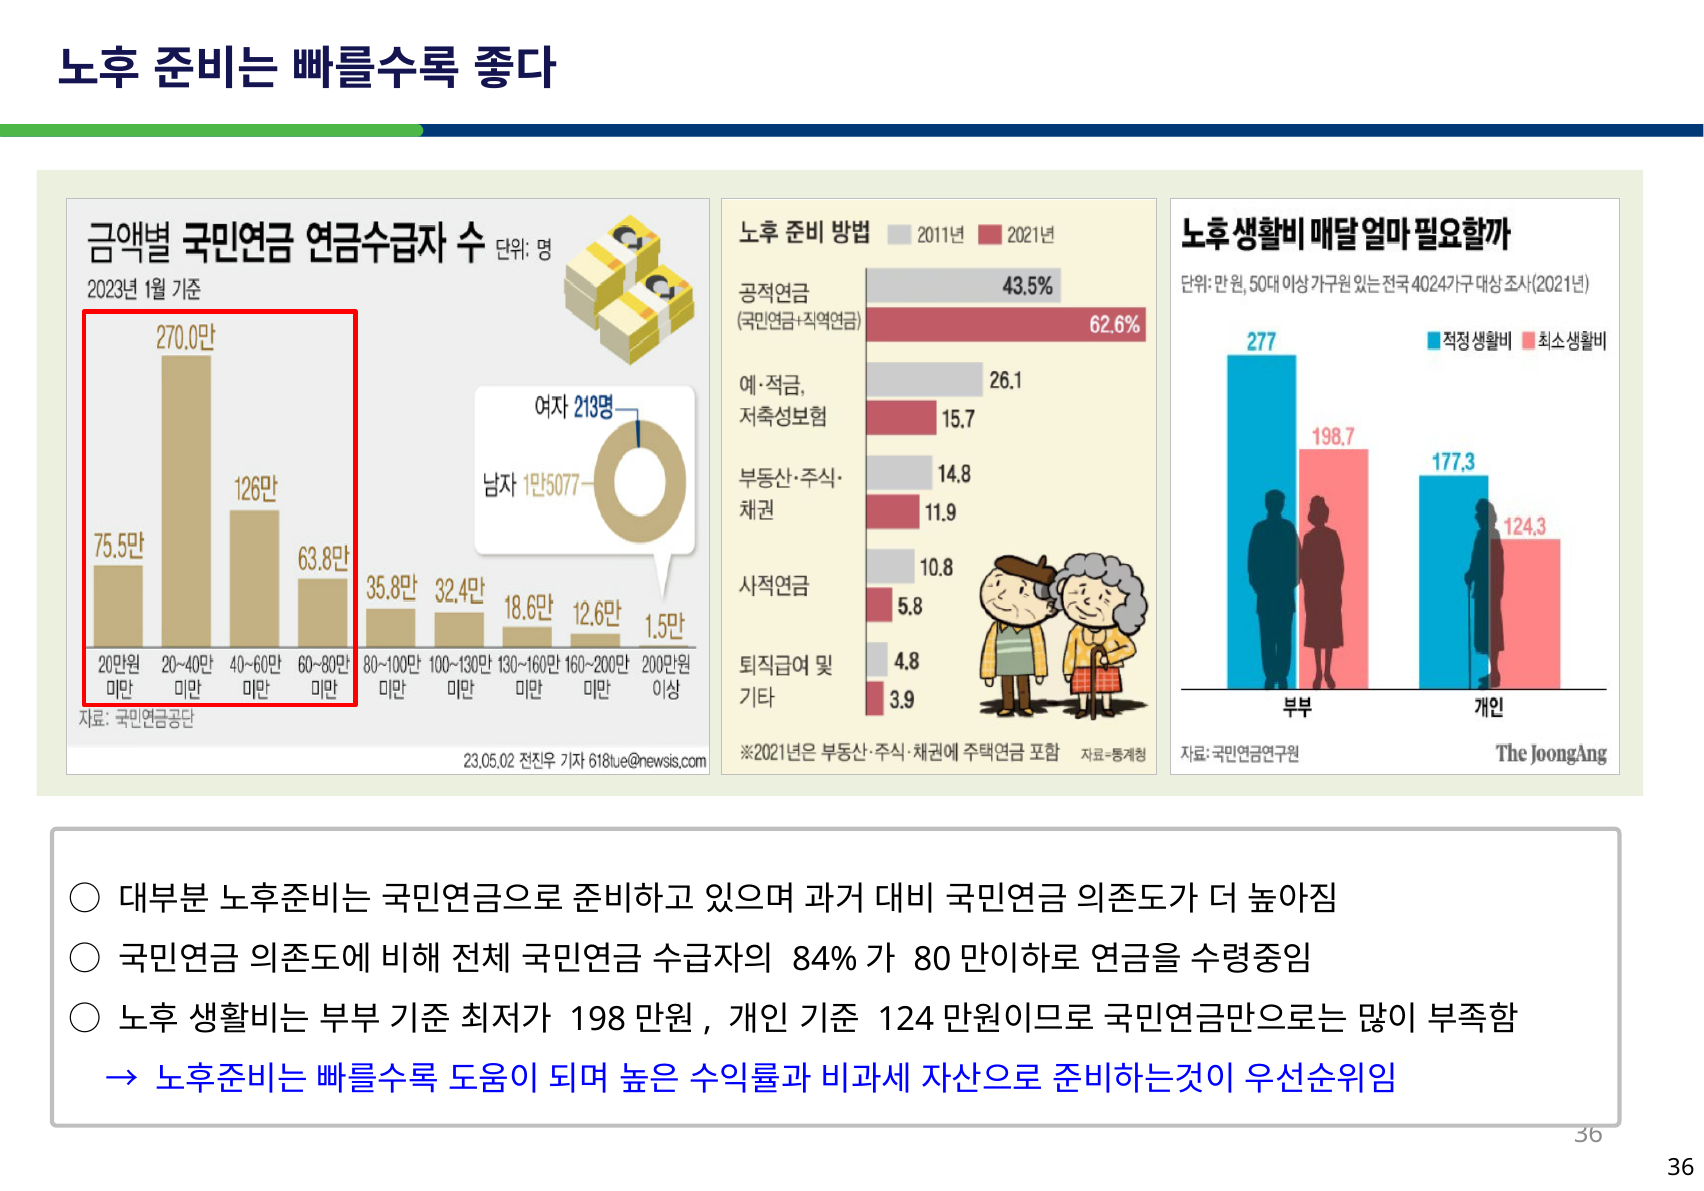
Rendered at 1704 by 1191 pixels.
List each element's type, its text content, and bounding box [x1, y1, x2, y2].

text_box ○ 대부분 노후준비는 국민연금으로 준비하고 있으며 과거 대비 국민연금 의존도가 더 높아짐 ○ 국민연금 의존도에 비해 전체 국민연금 수급자의 84%가 80만이하로 연금을 수령중임 ○ 노후 생활비는 부부 기준 최저가 198만원, 개인 기준 124만원이므로 국민연금만으로는 많이 부족함 → 노후준비는 빠를수록 도움이 되며 높은 수익률과 비과세 자산으로 준비하는것이 우선순위임 [49, 826, 1622, 1128]
text_box 노후 준비는 빠를수록 좋다 [39, 21, 1246, 100]
slide_number 36 [1220, 1127, 1619, 1167]
picture [0, 0, 1704, 1191]
text_box [35, 168, 1645, 798]
